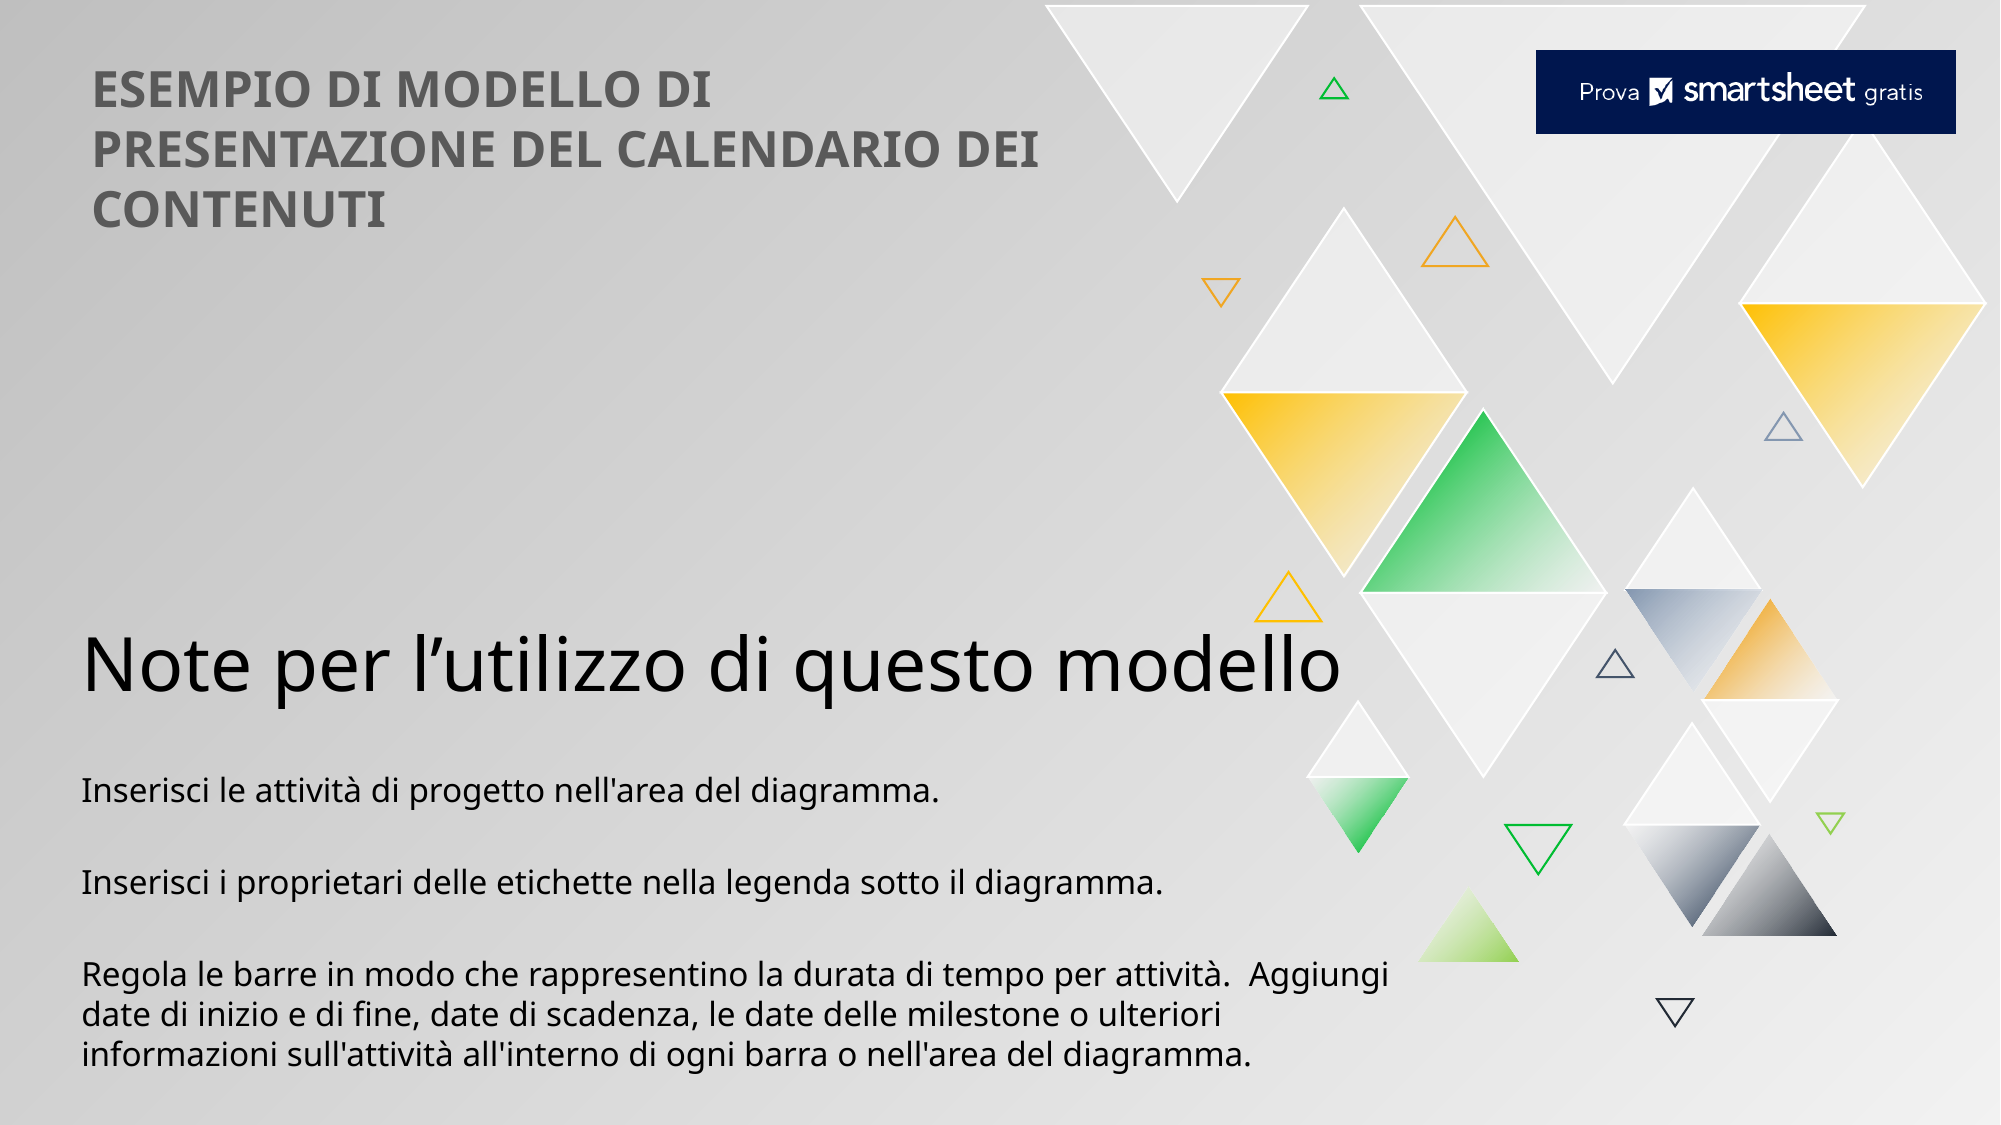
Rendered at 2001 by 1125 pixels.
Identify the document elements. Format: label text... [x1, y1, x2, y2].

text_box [1046, 5, 1986, 1027]
text_box Note per l’utilizzo di questo modello [66, 608, 1046, 714]
text_box ESEMPIO DI MODELLO DI PRESENTAZIONE DEL CALENDARIO DEI CONTENUTI [76, 50, 1046, 246]
text_box Inserisci le attività di progetto nell'area del diagramma. Inserisci i proprietari delle etichette nella legenda sotto il diagramma. Regola le barre in modo che rappresentino la durata di tempo per attività. Aggiungi date di inizio e di fine, date di scadenza, le date delle milestone o ulteriori informazioni sull'attività all'interno di ogni barra o nell'area del diagramma. [66, 761, 1424, 1081]
picture [1536, 50, 1956, 134]
